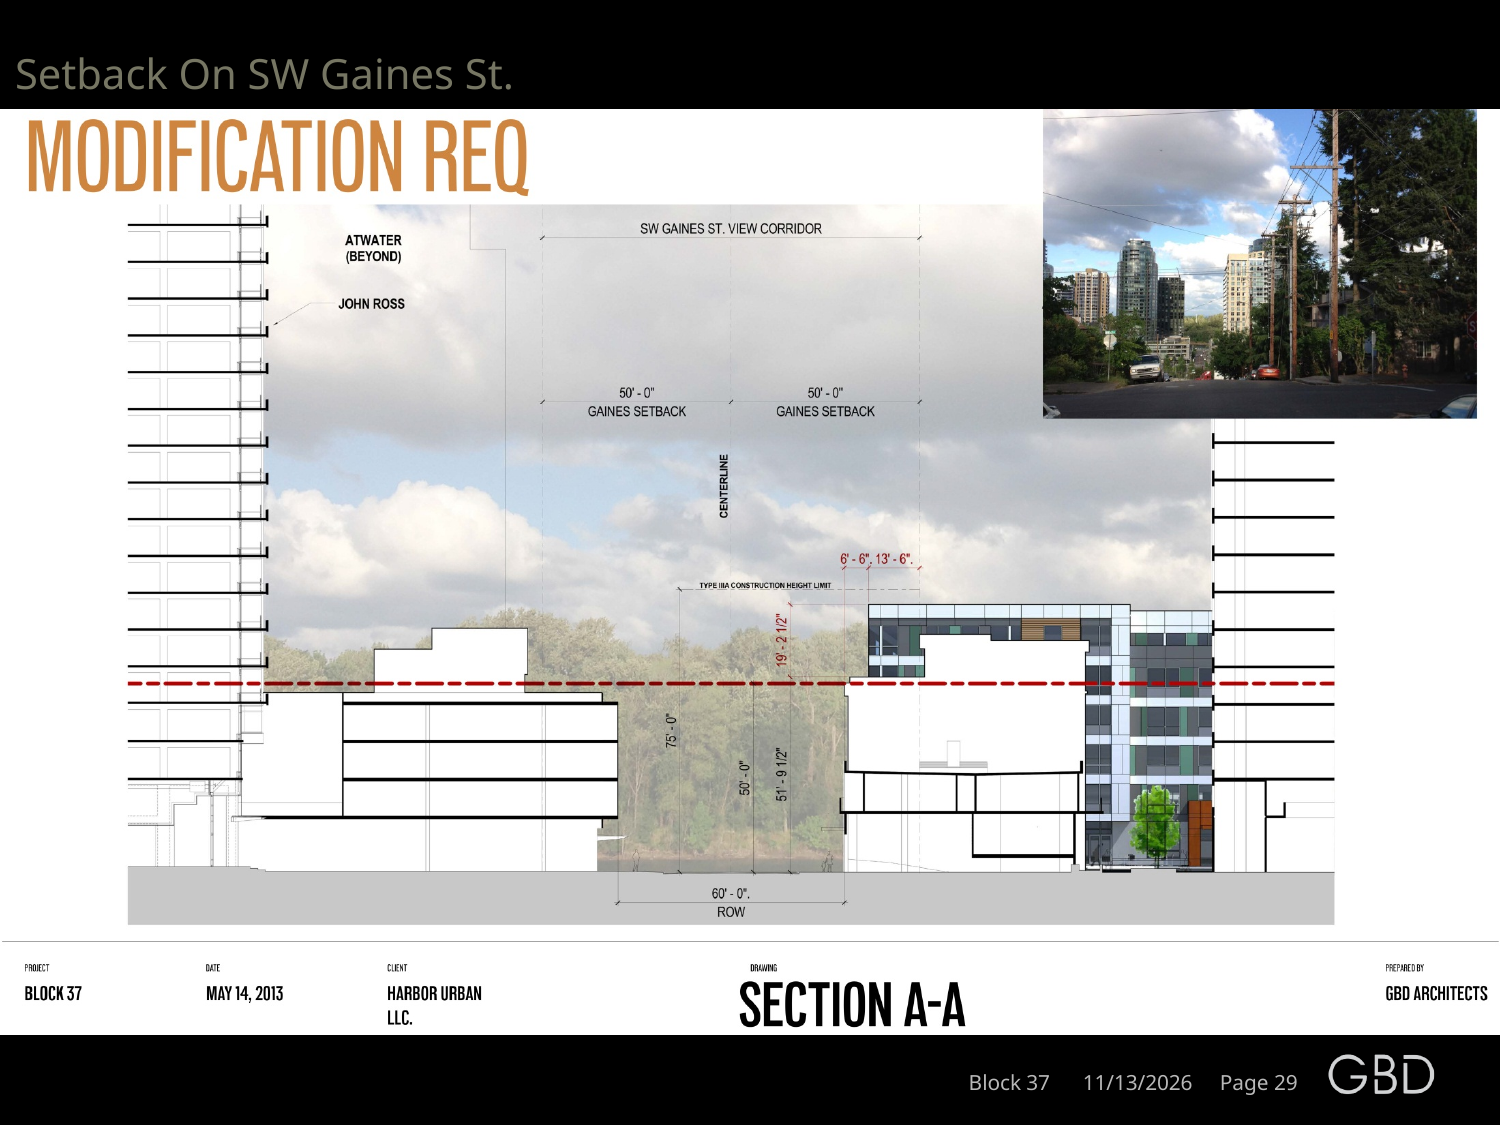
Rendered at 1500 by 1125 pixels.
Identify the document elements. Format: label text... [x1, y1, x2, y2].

picture [0, 109, 1500, 1035]
title Setback On SW Gaines St. [0, 12, 900, 106]
footer Block 37 8/1/2013 Page 29 [587, 1062, 1313, 1100]
picture [1325, 1050, 1438, 1097]
